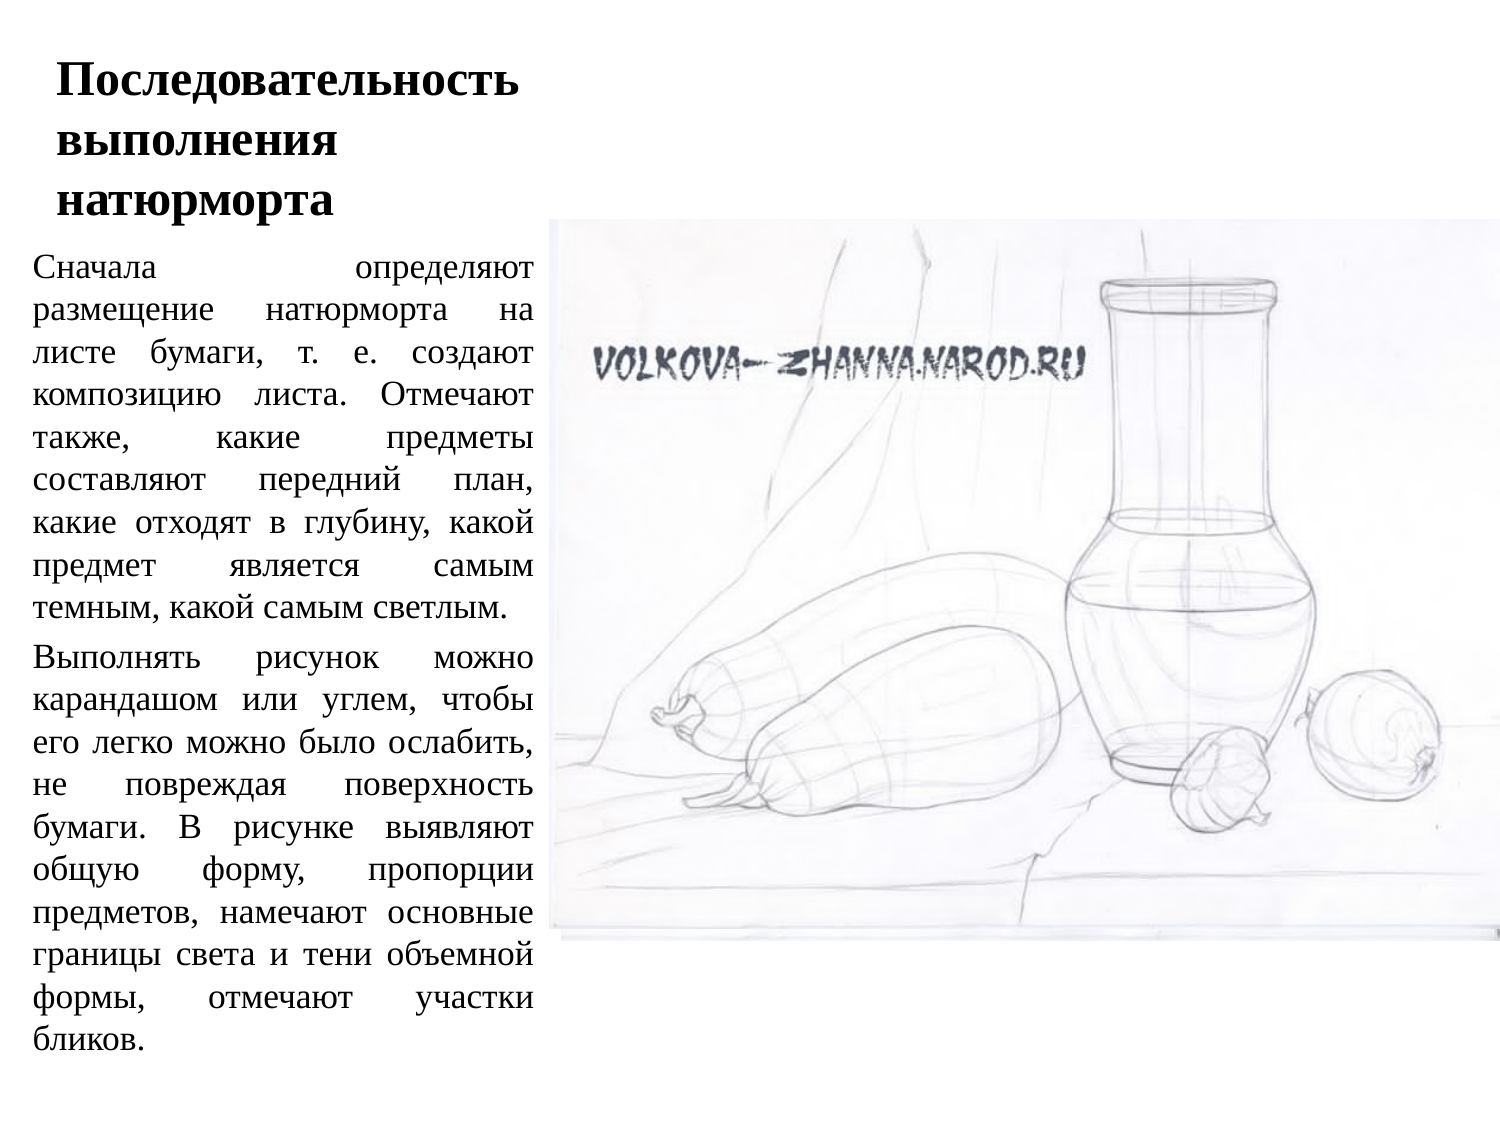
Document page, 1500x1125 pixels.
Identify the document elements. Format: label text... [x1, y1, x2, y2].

list Сначала определяют размещение натюрморта на листе бумаги, т. е. создают композицию листа. Отмечают также, какие предметы составляют передний план, какие отходят в глубину, какой предмет является самым темным, какой самым светлым. Выполнять рисунок можно карандашом или углем, чтобы его легко можно было ослабить, не повреждая поверхность бумаги. В рисунке выявляют общую форму, пропорции предметов, намечают основные границы света и тени объемной формы, отмечают участки бликов. [17, 235, 550, 1071]
title Последовательность выполнения натюрморта [41, 42, 571, 234]
picture [548, 219, 1500, 941]
